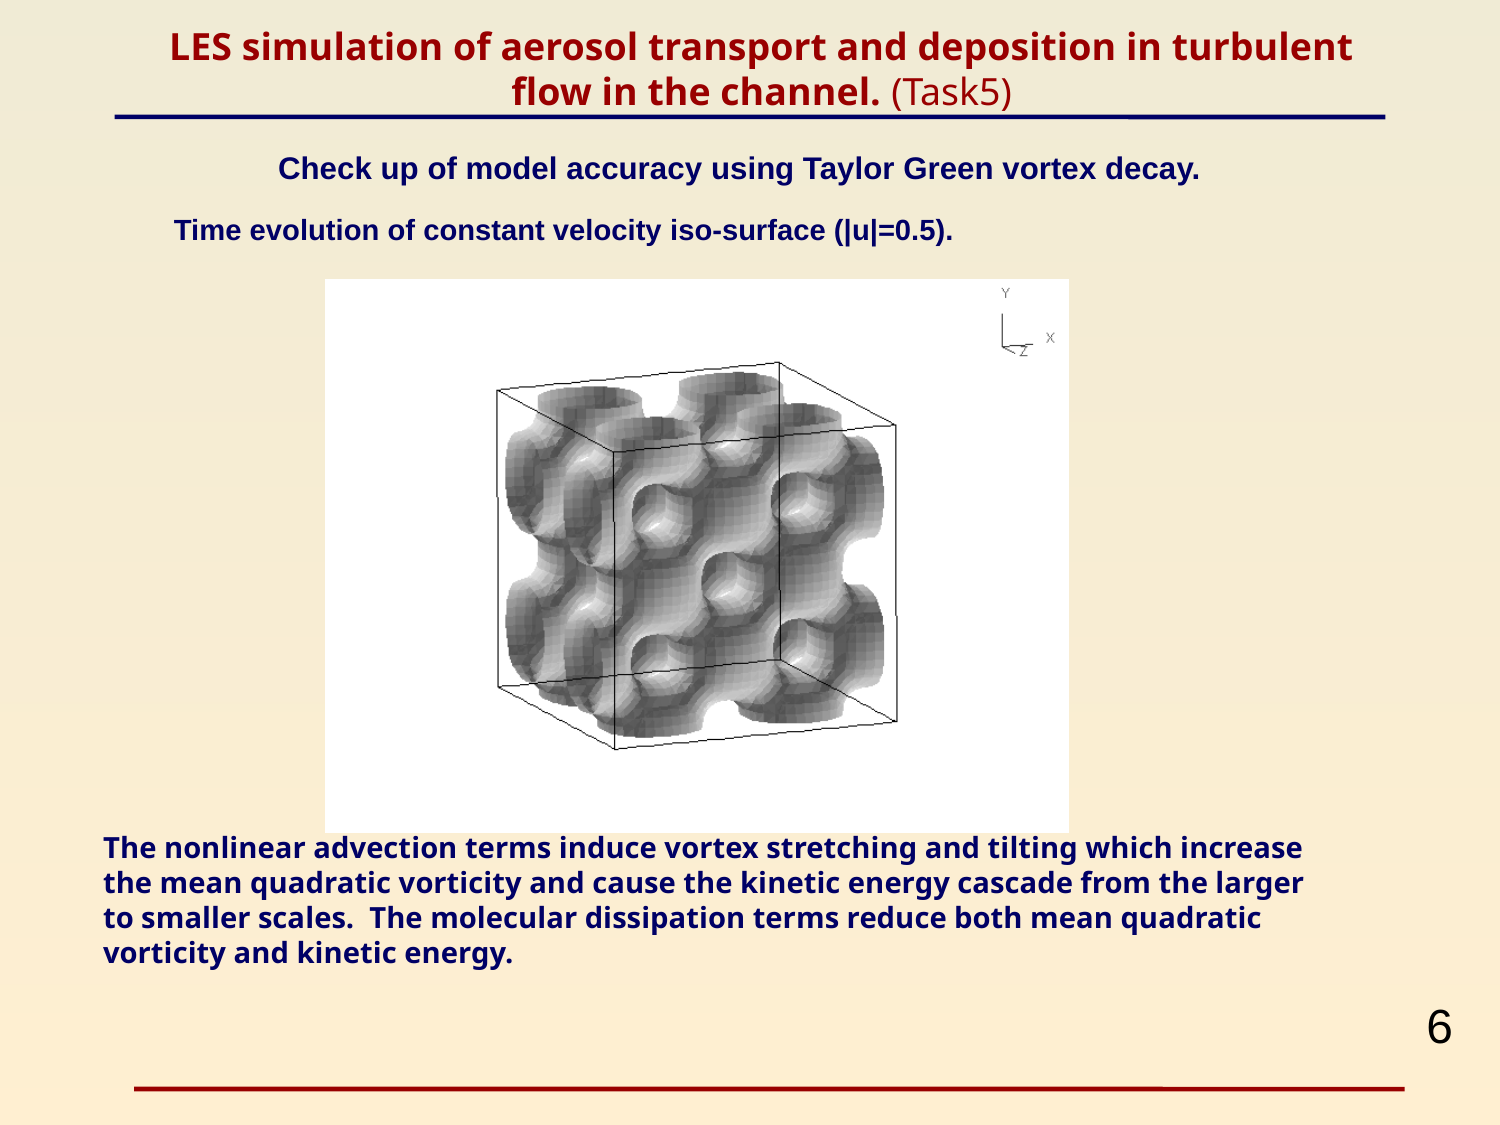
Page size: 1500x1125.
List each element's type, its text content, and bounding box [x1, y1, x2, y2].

text_box 6 [1411, 987, 1469, 1060]
list Time evolution of constant velocity iso-surface (|u|=0.5). [159, 208, 1388, 256]
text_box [324, 278, 1070, 834]
title LES simulation of aerosol transport and deposition in turbulent flow in the channel. (Task5) [123, 19, 1259, 117]
text_box Check up of model accuracy using Taylor Green vortex decay. [64, 137, 1415, 197]
text_box The nonlinear advection terms induce vortex stretching and tilting which increase the mean quadratic vorticity and cause the kinetic energy cascade from the larger to smaller scales. The molecular dissipation terms reduce both mean quadratic vorticity and kinetic energy. [88, 822, 1332, 977]
title LES simulation of aerosol transport and deposition in turbulent flow in the channel. (Task5) [1165, 19, 1400, 117]
